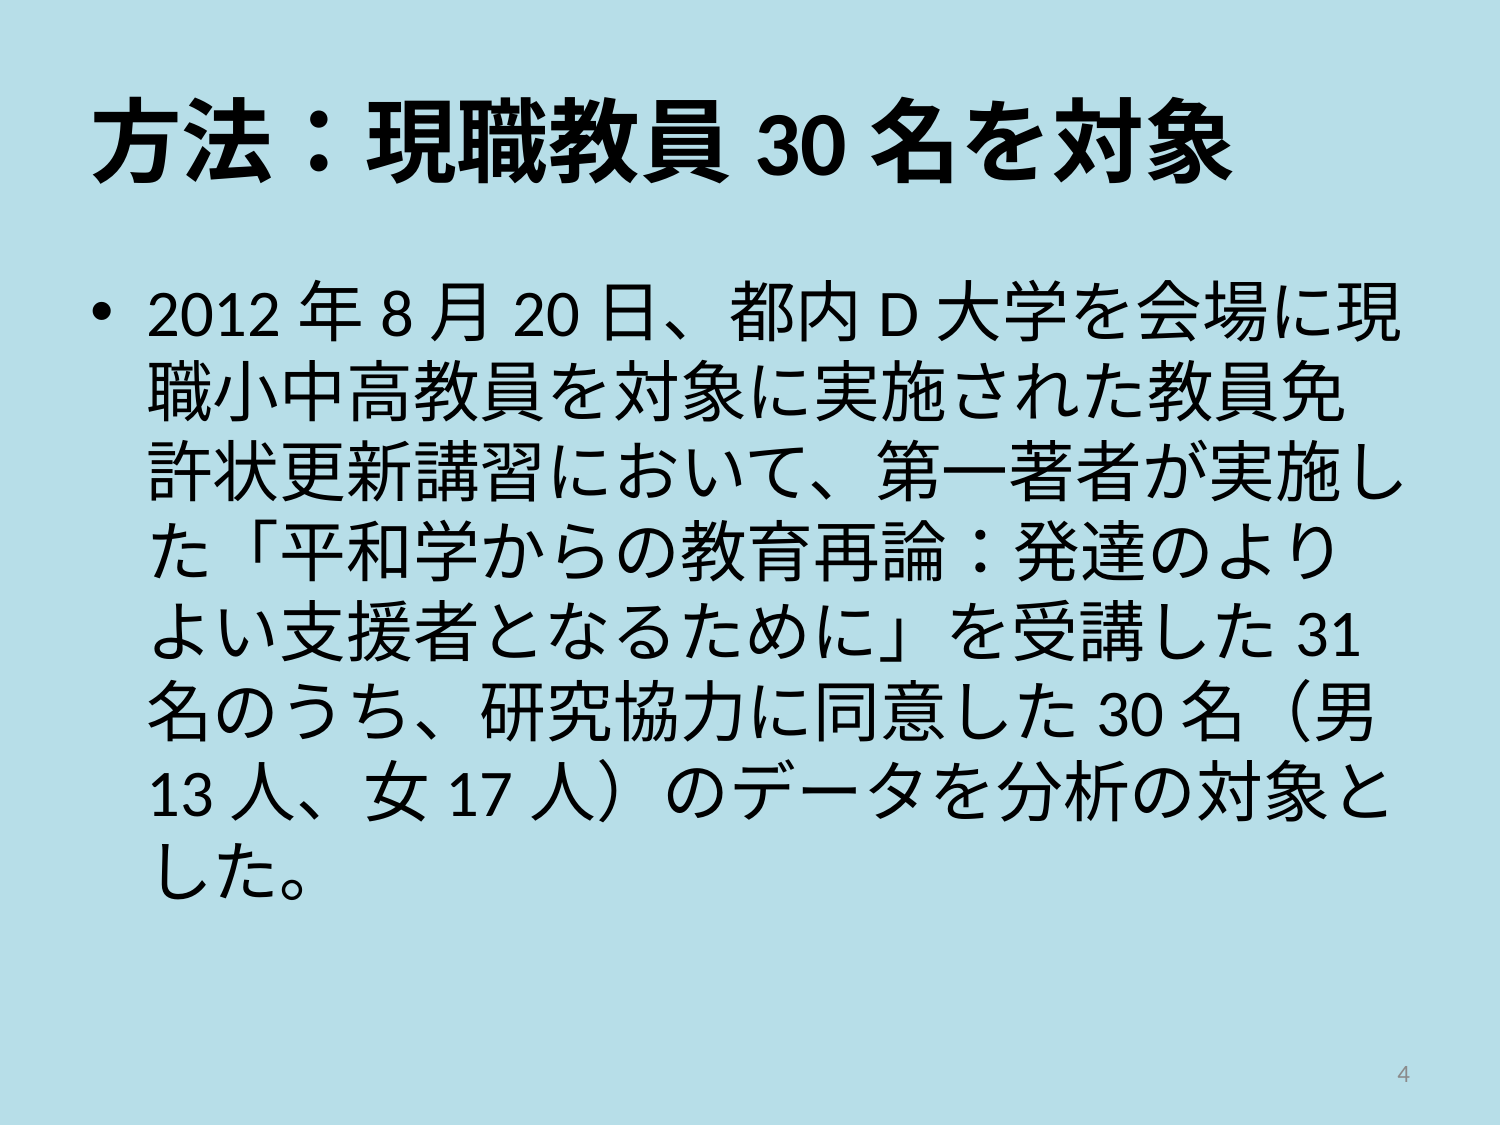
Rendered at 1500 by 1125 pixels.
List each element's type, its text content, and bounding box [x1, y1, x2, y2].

title 方法：現職教員30名を対象 [75, 45, 1425, 233]
slide_number 4 [1074, 1042, 1425, 1103]
list 2012年8月20日、都内D大学を会場に現職小中高教員を対象に実施された教員免許状更新講習において、第一著者が実施した「平和学からの教育再論：発達のよりよい支援者となるために」を受講した31名のうち、研究協力に同意した30名（男13人、女17人）のデータを分析の対象とした。 [75, 262, 1425, 1005]
